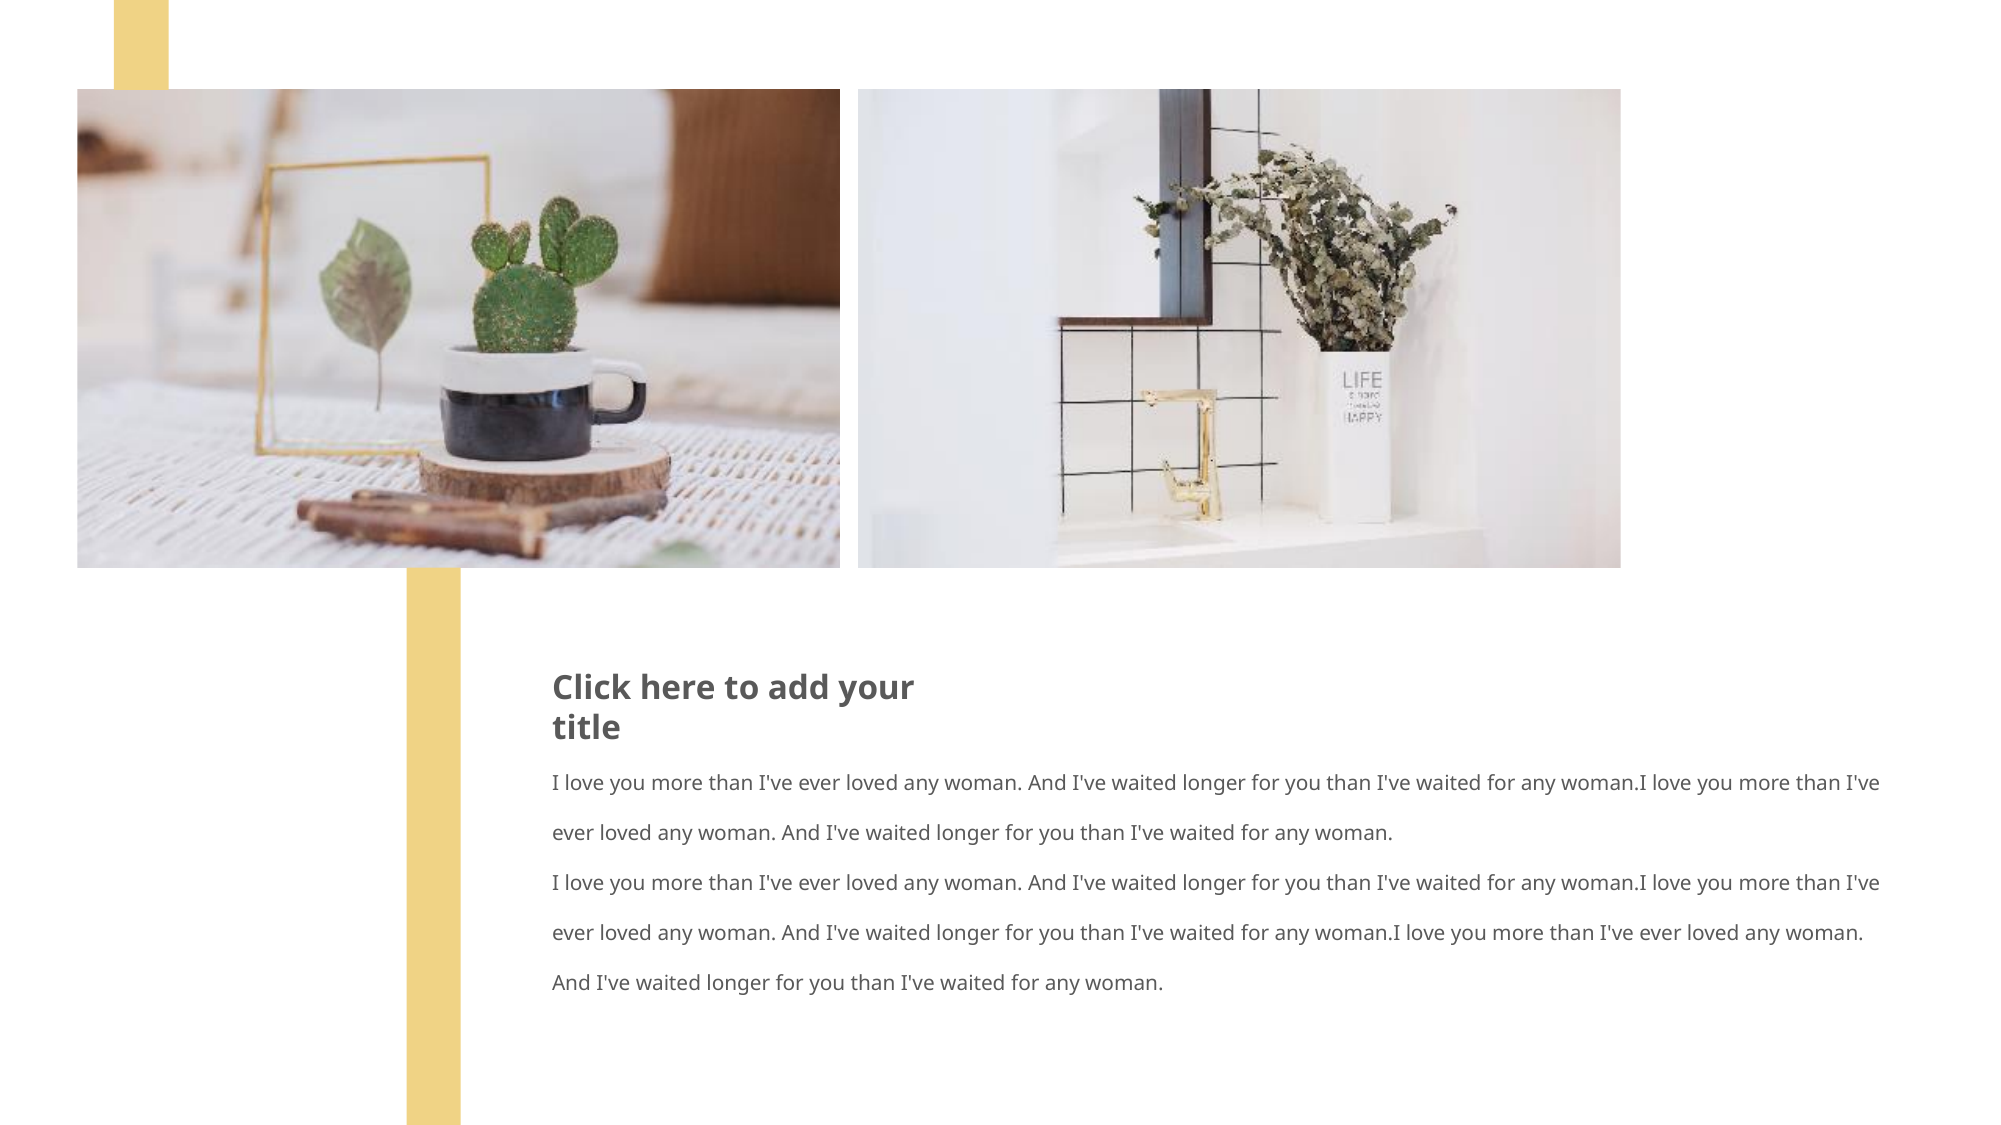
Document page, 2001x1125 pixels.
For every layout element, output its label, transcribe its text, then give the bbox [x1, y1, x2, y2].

text_box [406, 566, 462, 1125]
text_box [113, 0, 170, 91]
text_box [76, 89, 841, 568]
text_box Click here to add your title [537, 658, 1007, 754]
text_box I love you more than I've ever loved any woman. And I've waited longer for you than I've waited for any woman.I love you more than I've ever loved any woman. And I've waited longer for you than I've waited for any woman. I love you more than I've ever loved any woman. And I've waited longer for you than I've waited for any woman.I love you more than I've ever loved any woman. And I've waited longer for you than I've waited for any woman.I love you more than I've ever loved any woman. And I've waited longer for you than I've waited for any woman. [537, 737, 1904, 1002]
text_box [857, 89, 1622, 568]
